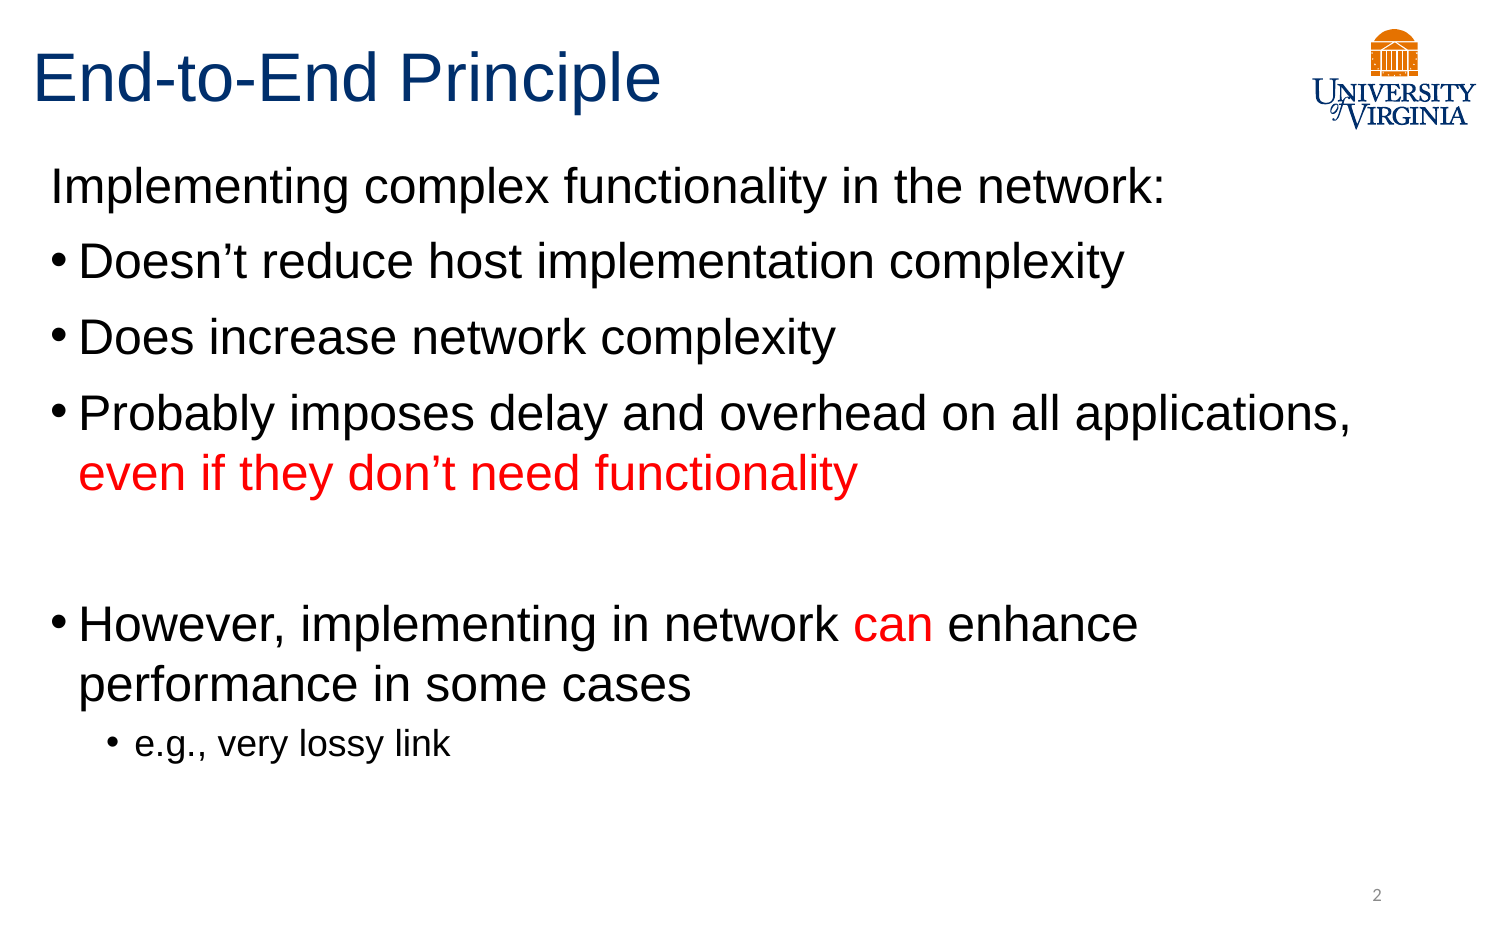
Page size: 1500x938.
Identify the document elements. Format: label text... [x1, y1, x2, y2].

slide_number 2 [1059, 868, 1397, 919]
list Implementing complex functionality in the network: Doesn’t reduce host implementation complexity Does increase network complexity Probably imposes delay and overhead on all applications, even if they don’t need functionality However, implementing in network can enhance performance in some cases e.g., very lossy link [34, 145, 1429, 844]
title End-to-End Principle [17, 14, 1297, 145]
